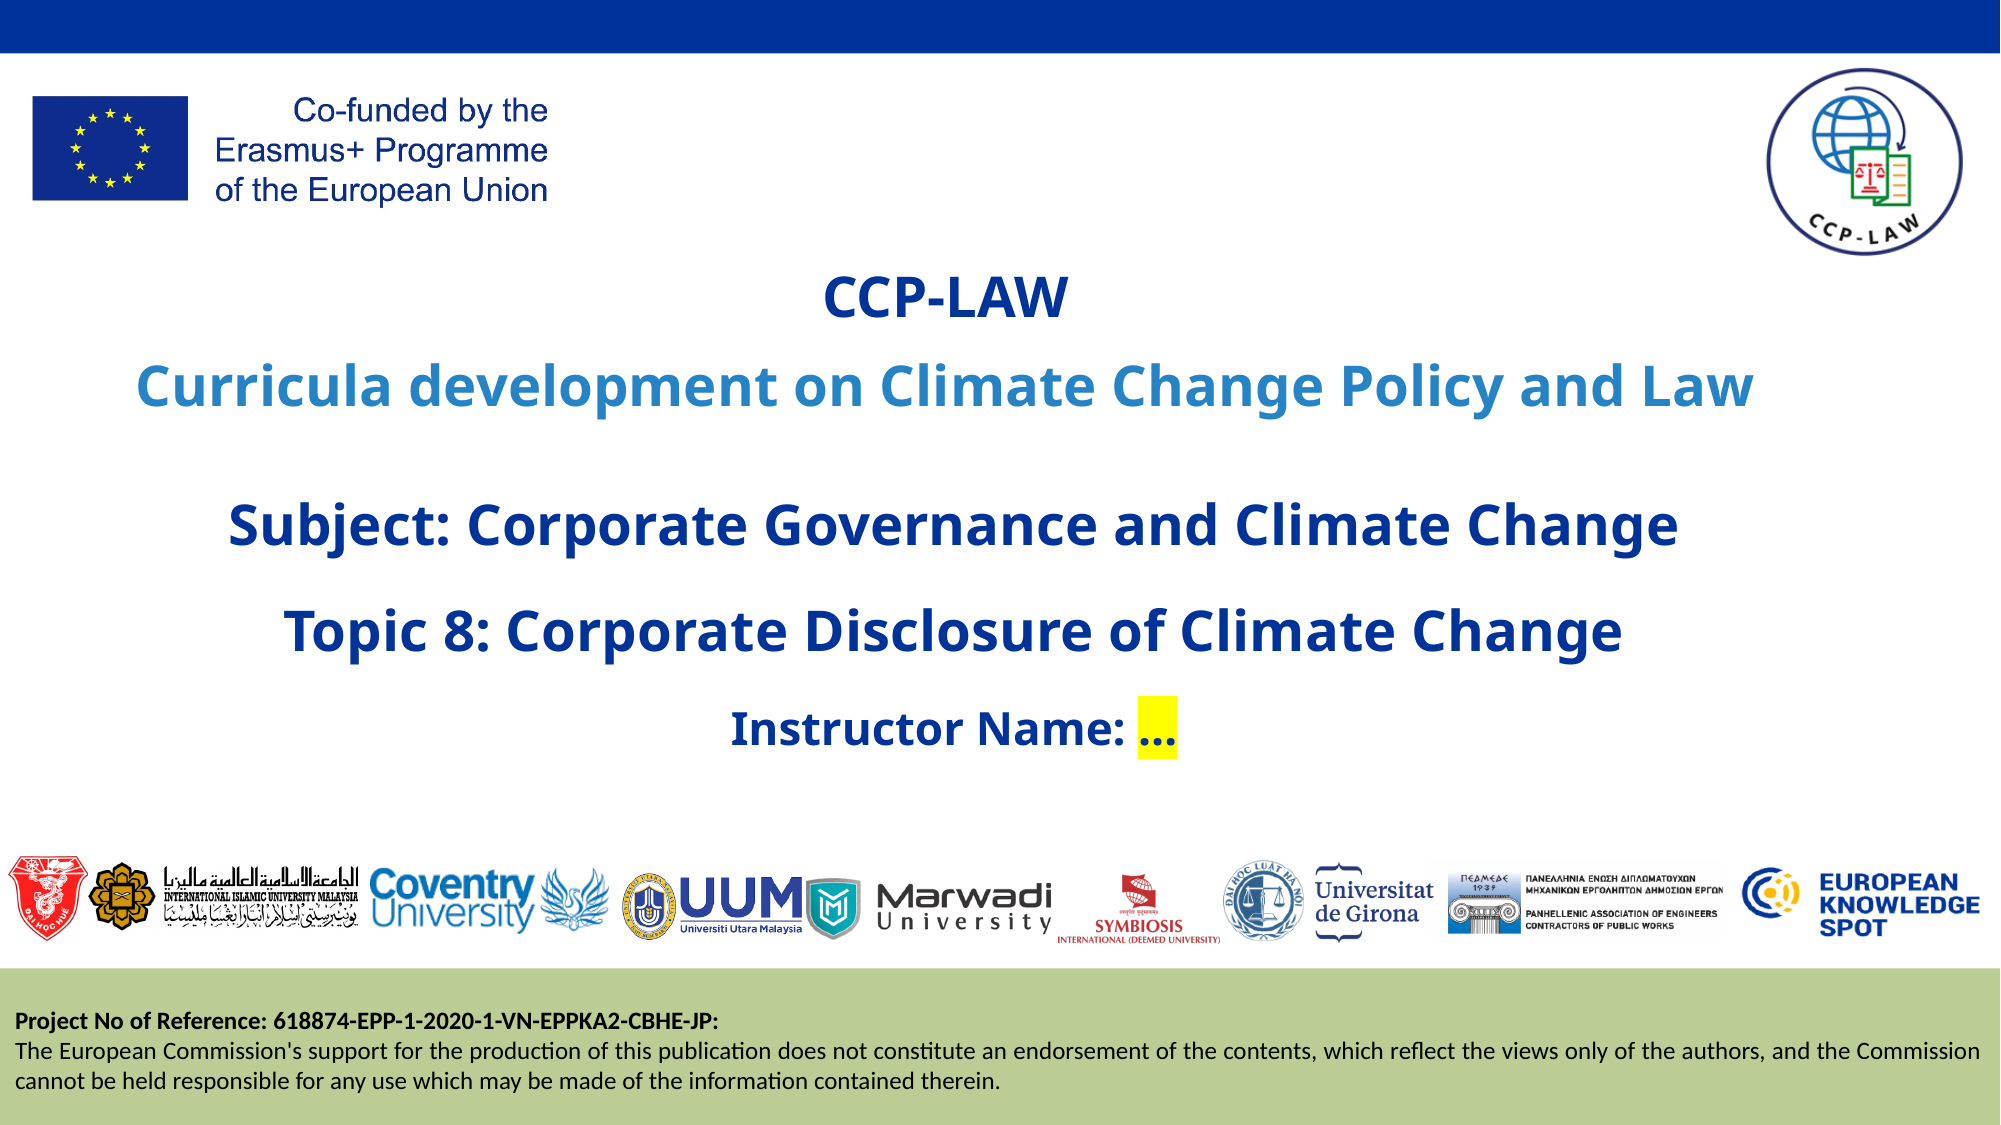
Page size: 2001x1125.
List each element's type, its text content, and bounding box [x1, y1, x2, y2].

picture [618, 863, 1051, 947]
picture [1315, 858, 1723, 944]
picture [1223, 860, 1304, 942]
picture [1739, 867, 1992, 937]
text_box [0, 0, 2000, 54]
picture [1058, 874, 1220, 944]
text_box Subject: Corporate Governance and Climate Change Topic 8: Corporate Disclosure of Climate Change Instructor Name: … [39, 477, 1869, 762]
picture [0, 73, 574, 231]
picture [1761, 55, 1976, 264]
text_box Project No of Reference: 618874-EPP-1-2020-1-VN-EPPKA2-CBHE-JP: The European Commission's support for the production of this publication does not constitute an endorsement of the contents, which reflect the views only of the authors, and the Commission cannot be held responsible for any use which may be made of the information contained therein. [0, 968, 2000, 1125]
picture [8, 856, 358, 941]
text_box CCP-LAW Curricula development on Climate Change Policy and Law [30, 248, 1860, 490]
picture [370, 867, 609, 935]
